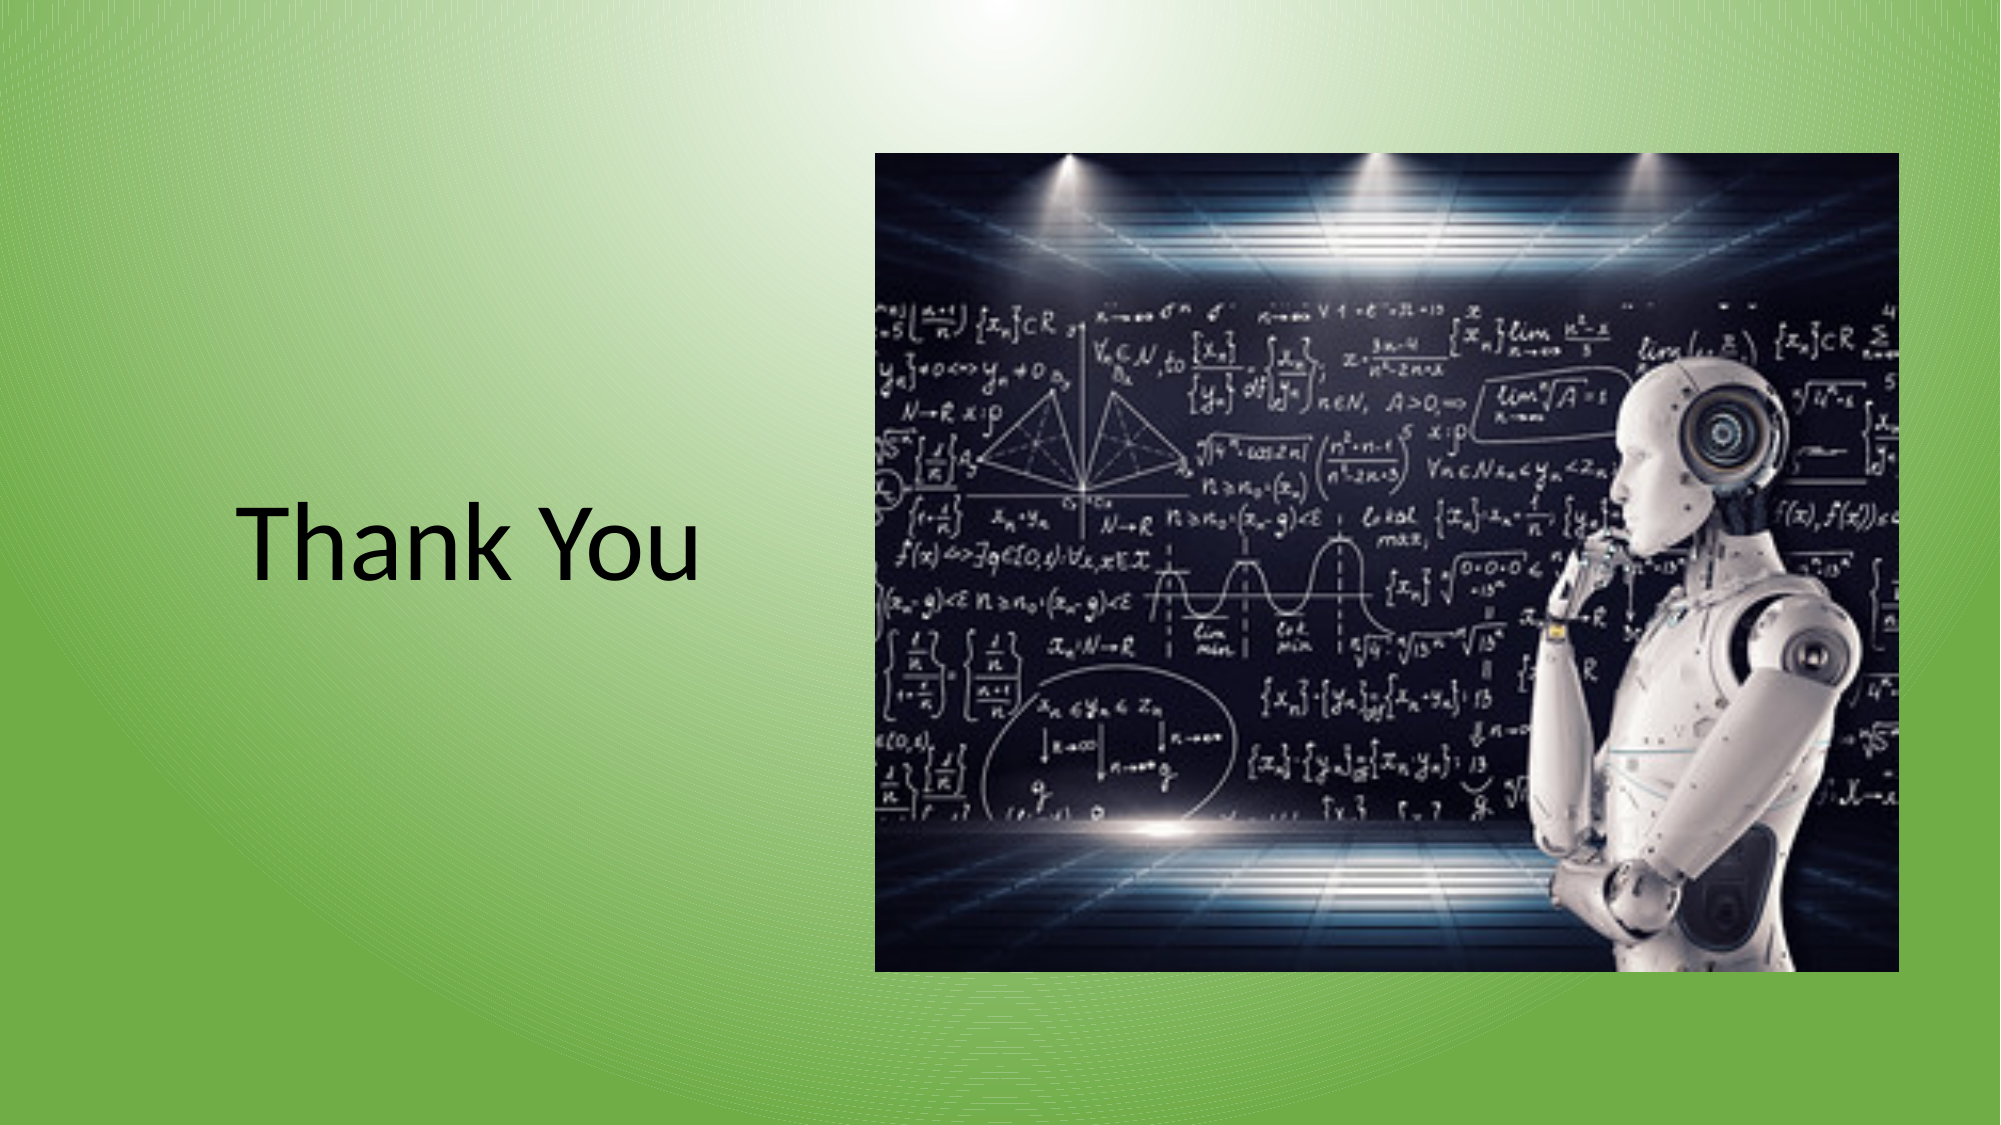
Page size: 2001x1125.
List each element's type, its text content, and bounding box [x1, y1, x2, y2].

picture [875, 153, 1899, 972]
text_box Thank You [220, 460, 719, 611]
